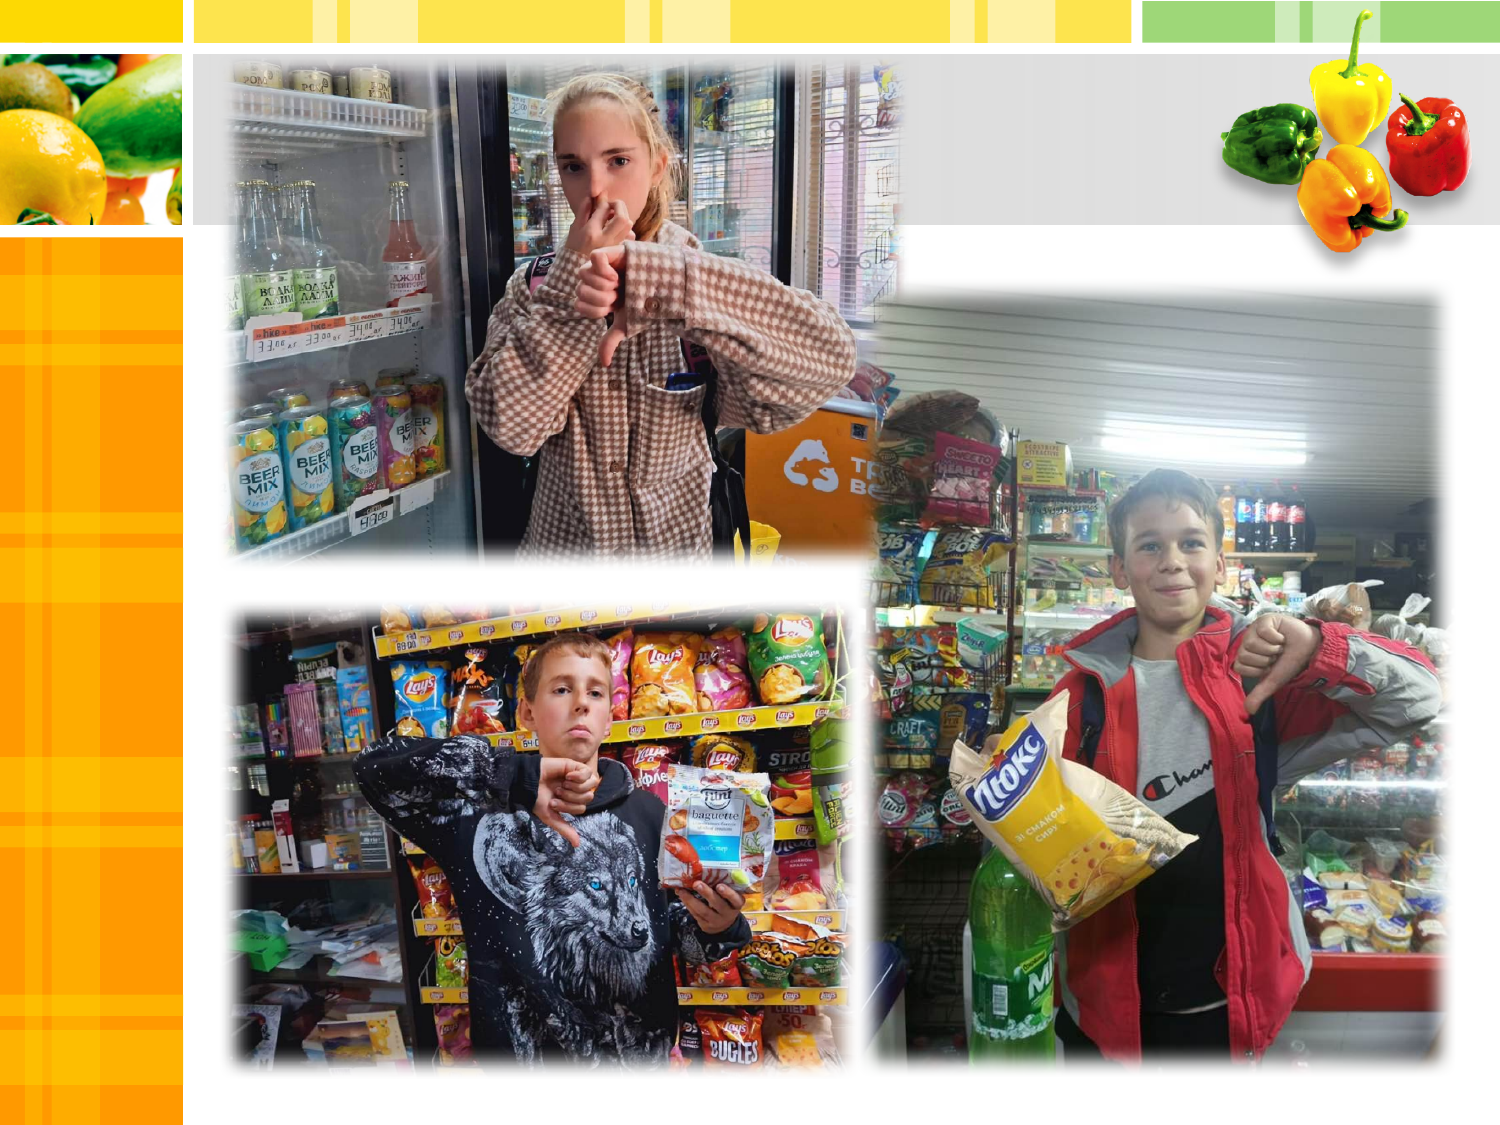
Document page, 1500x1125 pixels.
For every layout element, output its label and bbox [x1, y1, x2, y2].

picture [0, 54, 182, 225]
picture [218, 9, 1483, 1080]
